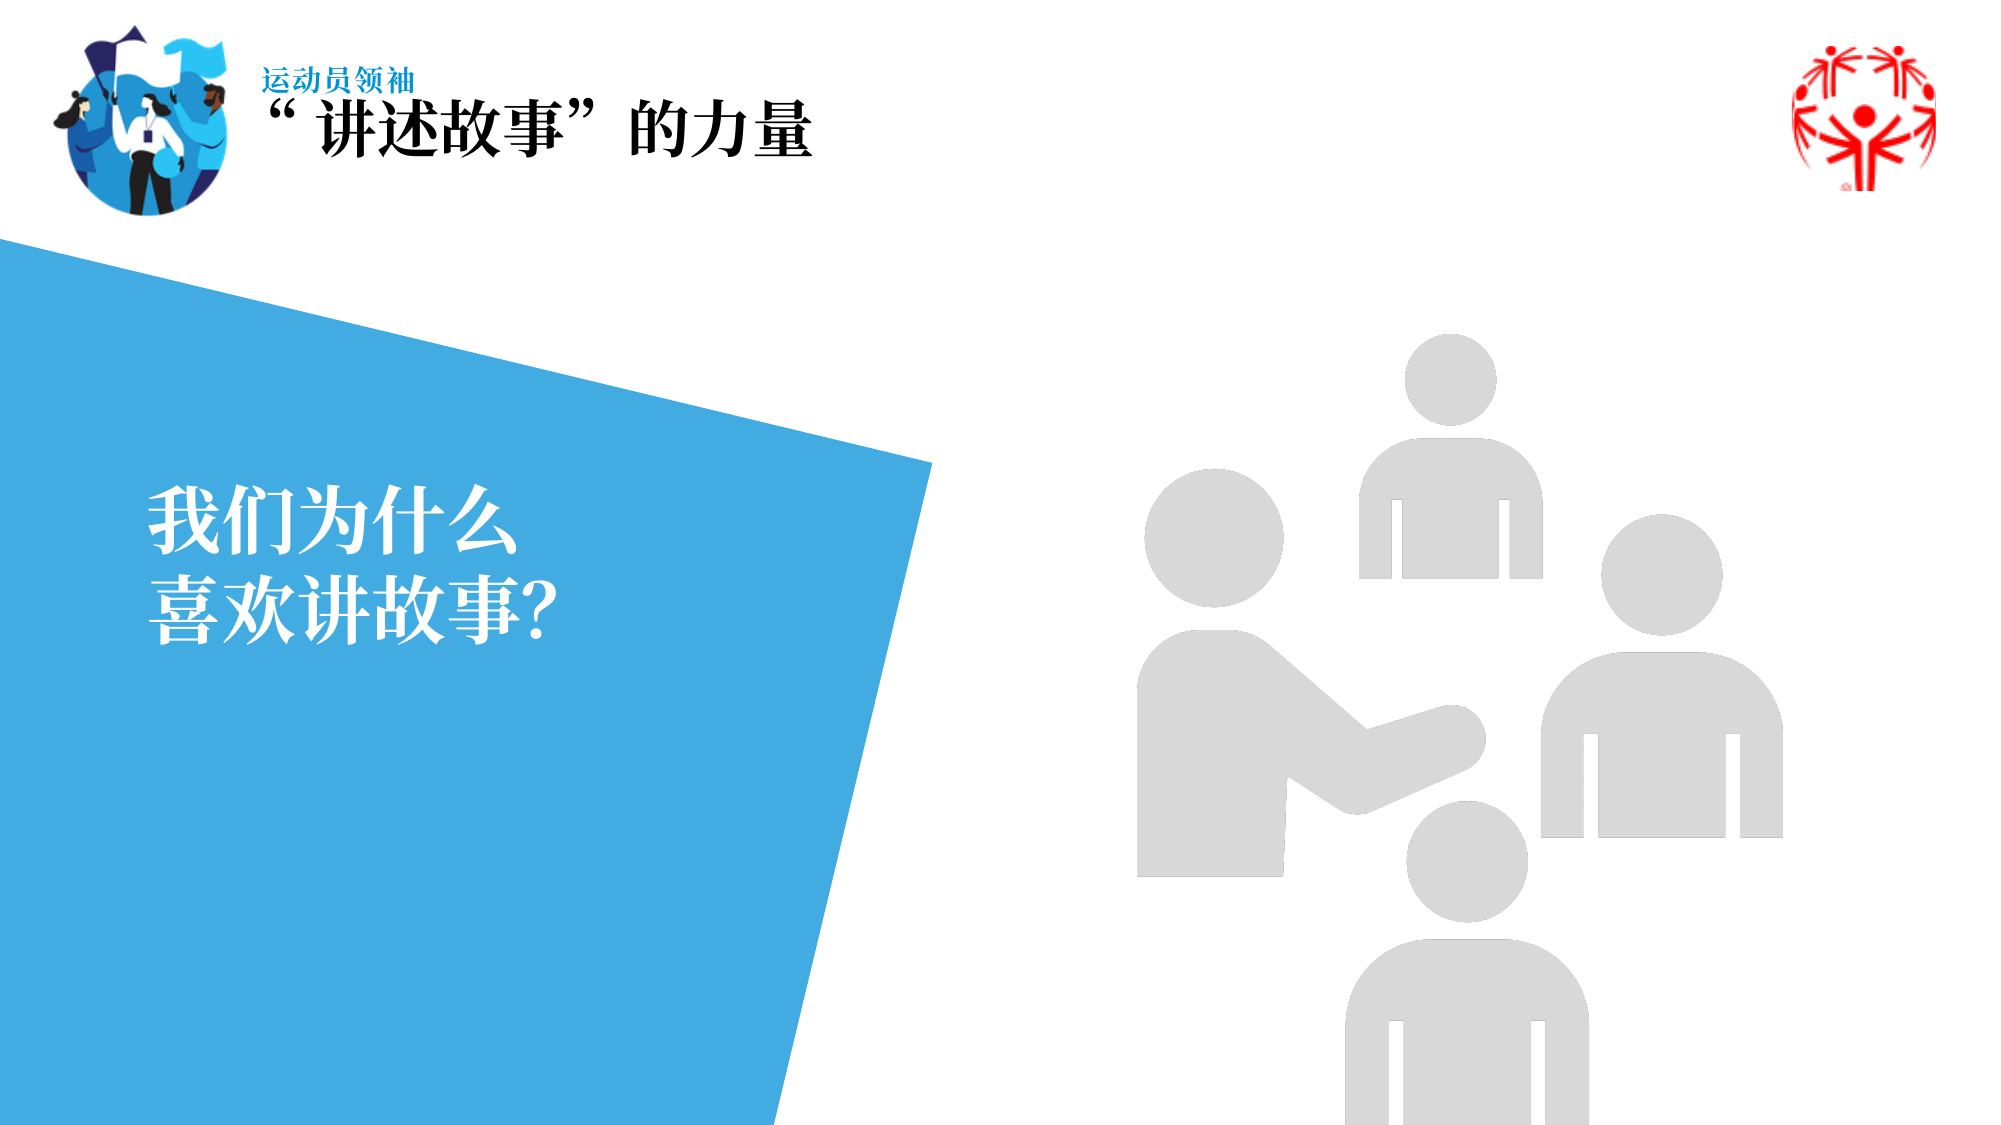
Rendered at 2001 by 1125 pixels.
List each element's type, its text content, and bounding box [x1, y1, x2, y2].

text_box 我们为什么喜欢讲故事？ [131, 465, 590, 661]
text_box [0, 237, 934, 1125]
list “讲述故事”的力量 [222, 91, 1437, 168]
picture [32, 6, 260, 235]
picture [1137, 334, 1783, 1125]
